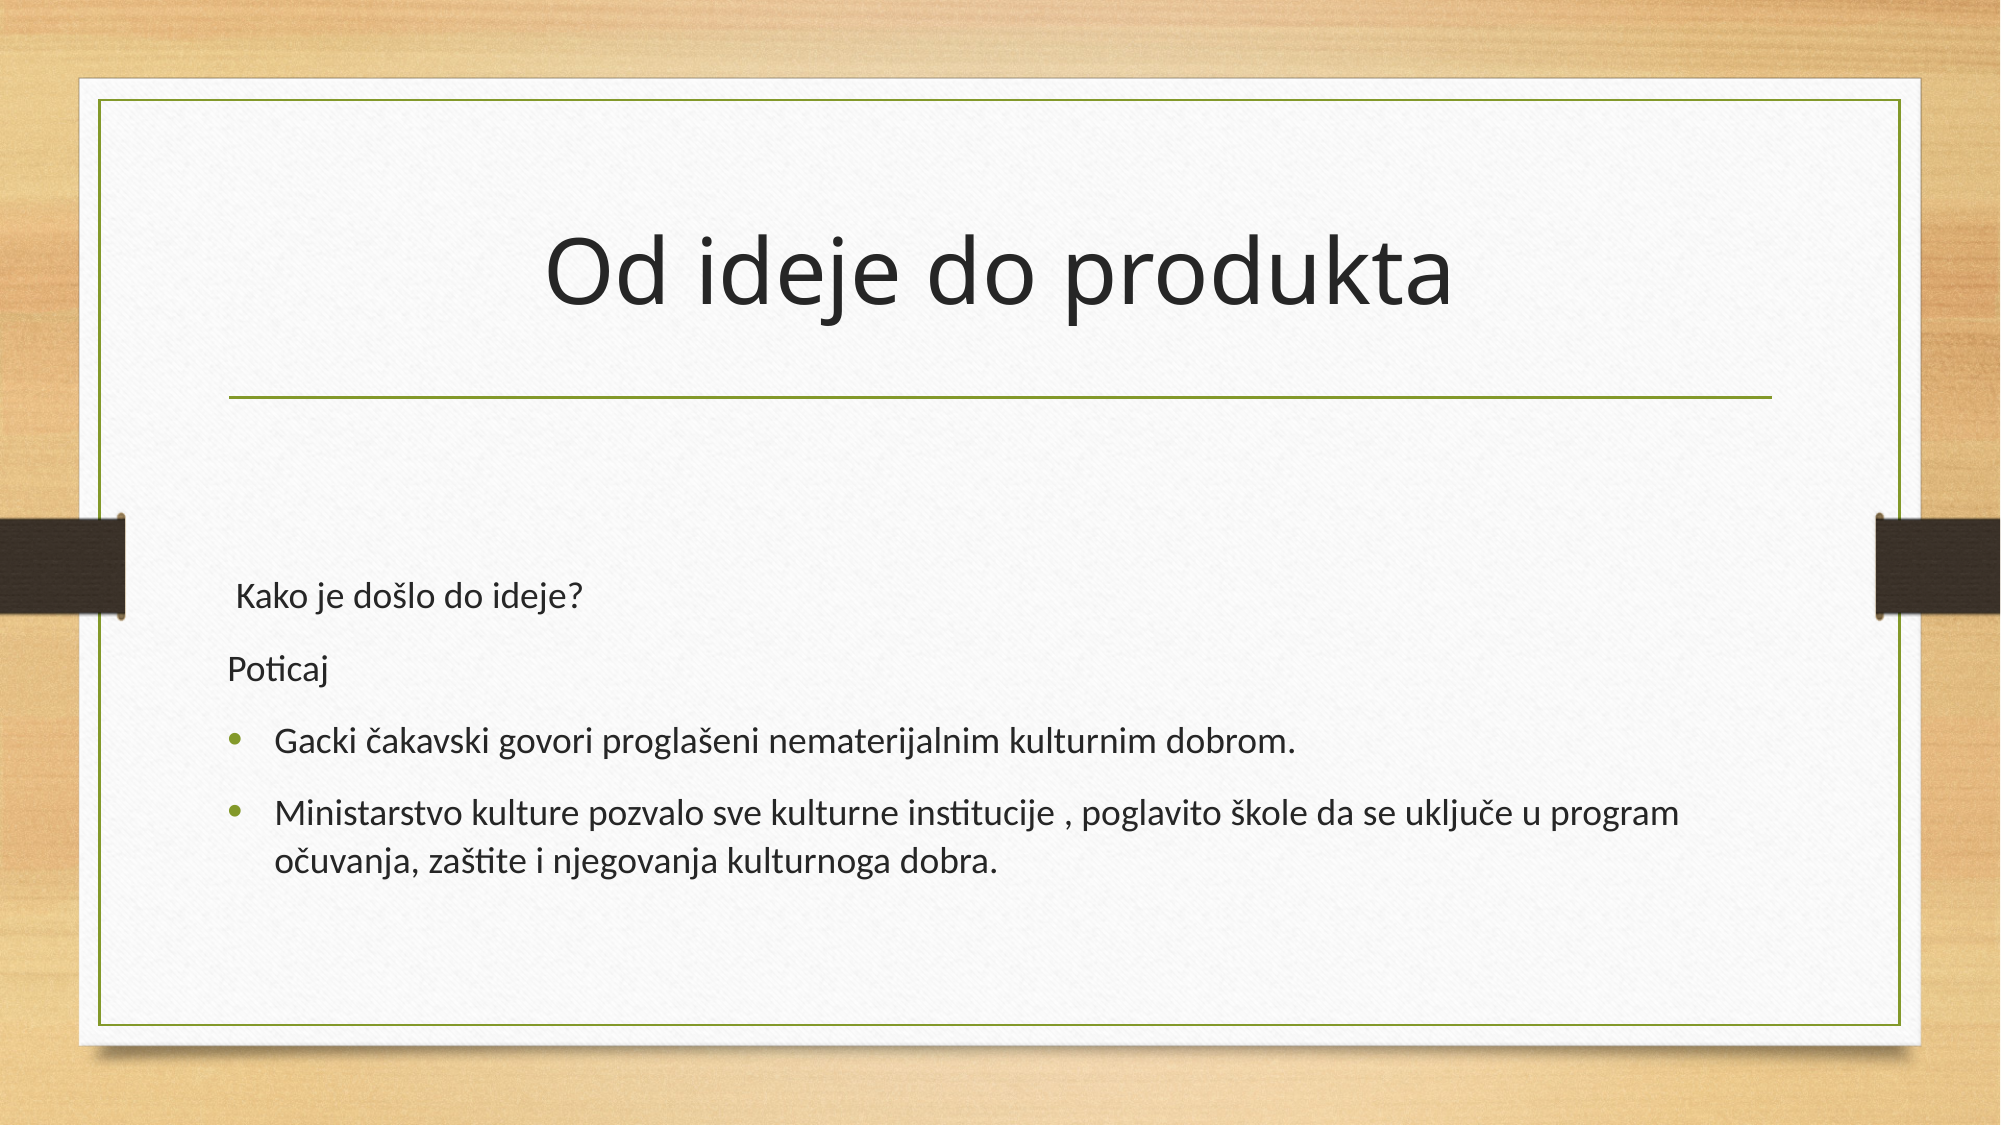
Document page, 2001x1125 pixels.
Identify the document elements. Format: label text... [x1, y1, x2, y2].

list Kako je došlo do ideje? Poticaj Gacki čakavski govori proglašeni nematerijalnim kulturnim dobrom. Ministarstvo kulture pozvalo sve kulturne institucije , poglavito škole da se uključe u program očuvanja, zaštite i njegovanja kulturnoga dobra. [212, 419, 1788, 964]
title Od ideje do produkta [212, 161, 1788, 375]
picture [0, 0, 2001, 1125]
